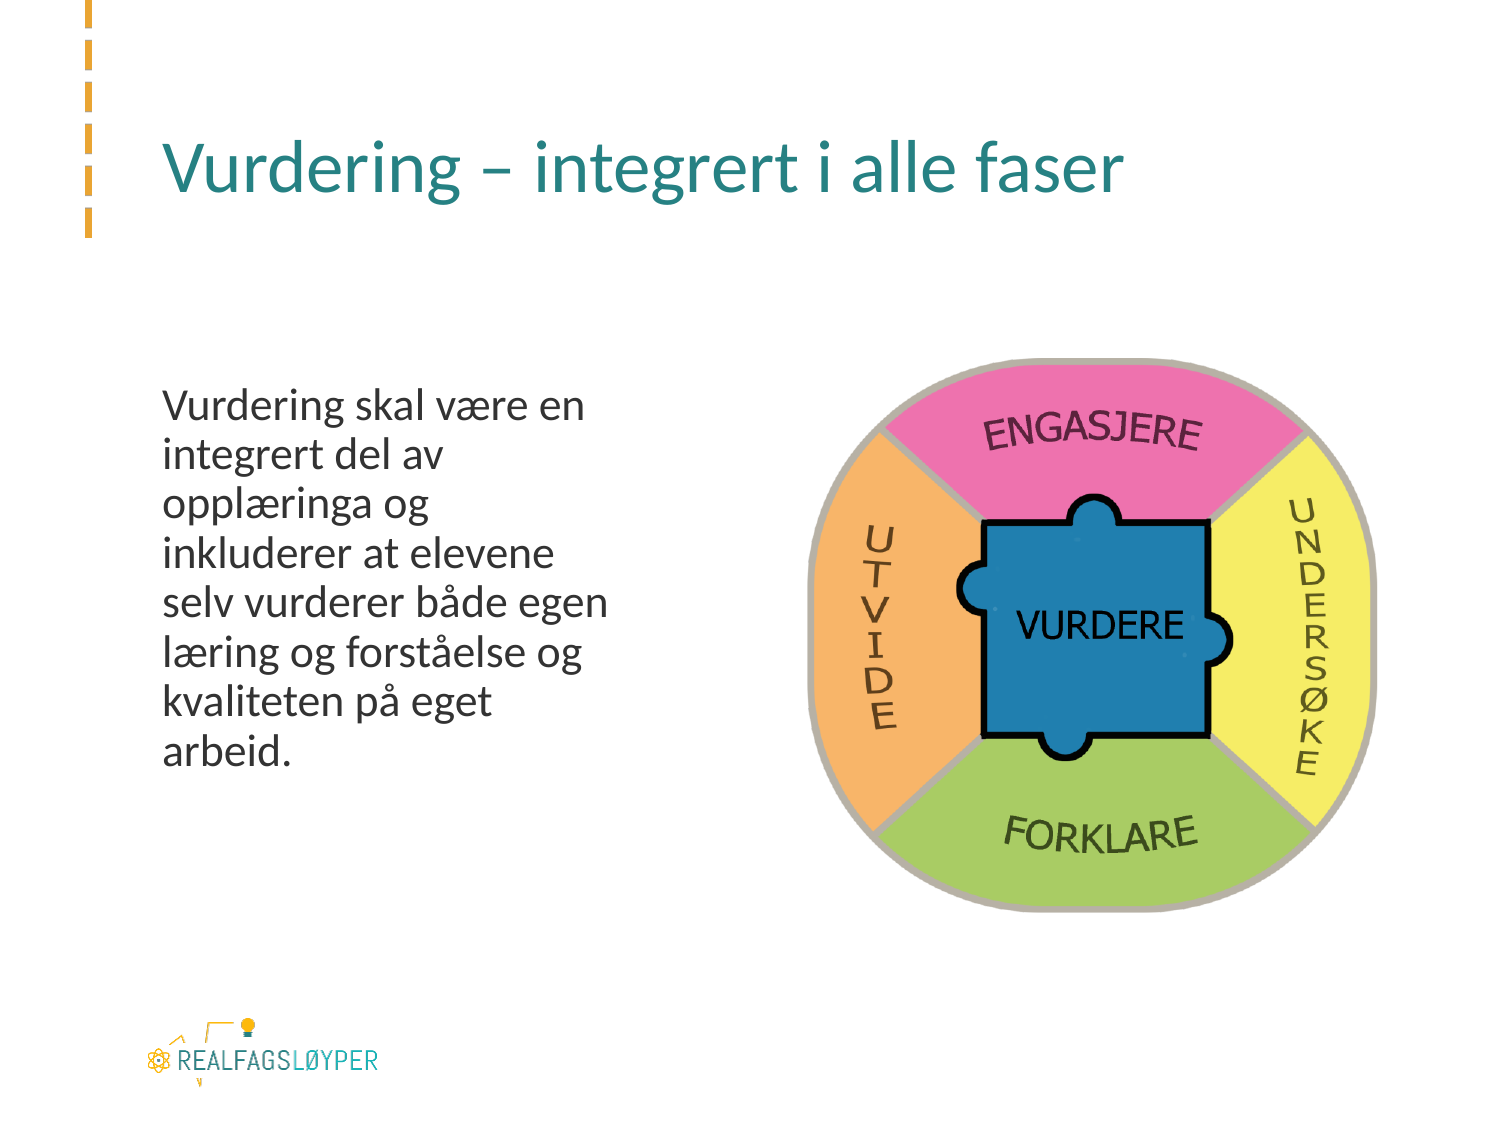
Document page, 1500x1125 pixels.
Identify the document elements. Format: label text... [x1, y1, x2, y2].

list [790, 338, 1391, 940]
title Vurdering – integrert i alle faser [147, 59, 1391, 278]
picture [146, 1018, 380, 1089]
list Vurdering skal være en integrert del av opplæringa og inkluderer at elevene selv vurderer både egen læring og forståelse og kvaliteten på eget arbeid. [147, 373, 639, 975]
picture [85, 0, 92, 238]
